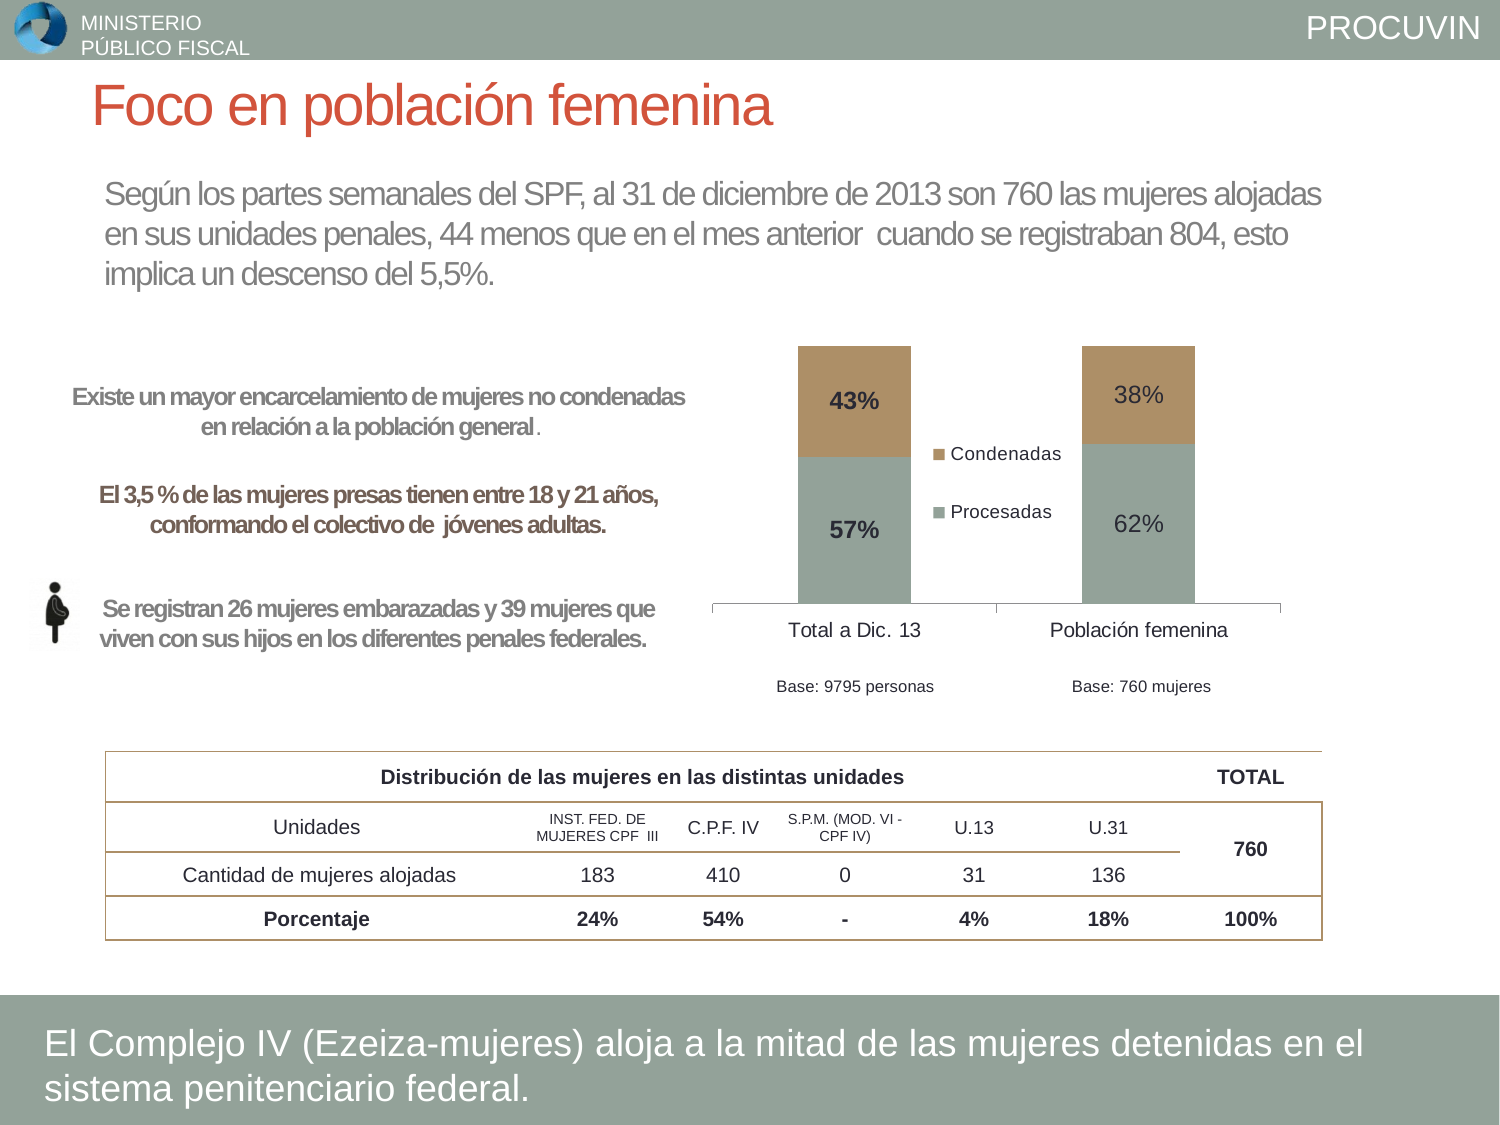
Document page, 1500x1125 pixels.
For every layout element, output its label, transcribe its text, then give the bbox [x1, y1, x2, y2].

table_cell S.P.M. (MOD. VI - CPF IV) [779, 803, 911, 851]
title Foco en población femenina [76, 8, 1427, 197]
table_cell Unidades [106, 803, 528, 851]
text_box Base: 760 mujeres [1057, 692, 1270, 704]
text_box Según los partes semanales del SPF, al 31 de diciembre de 2013 son 760 las mujeres alojadas en sus unidades penales, 44 menos que en el mes anterior cuando se registraban 804, esto implica un descenso del 5,5%. [89, 196, 1376, 268]
table_cell INST. FED. DE MUJERES CPF III [528, 803, 667, 851]
table_cell 18% [1037, 897, 1180, 939]
table_cell 4% [911, 897, 1037, 939]
picture [5, 0, 75, 57]
table_header TOTAL [1180, 752, 1322, 801]
text_box Se registran 26 mujeres embarazadas y 39 mujeres que viven con sus hijos en los diferentes penales federales. [62, 559, 696, 687]
table_cell C.P.F. IV [667, 803, 779, 851]
table_cell 54% [667, 897, 779, 939]
table_cell 760 [1180, 803, 1321, 895]
table_cell U.31 [1037, 803, 1180, 851]
table_cell Cantidad de mujeres alojadas [106, 853, 528, 895]
table_cell U.13 [911, 803, 1037, 851]
table_cell - [779, 897, 911, 939]
chart [702, 336, 1282, 684]
table_header Distribución de las mujeres en las distintas unidades [106, 752, 1180, 801]
table_cell 100% [1180, 897, 1321, 939]
table_cell 183 [528, 853, 667, 895]
table_cell 136 [1037, 853, 1180, 895]
text_box [0, 993, 1500, 1125]
text_box El Complejo IV (Ezeiza-mujeres) aloja a la mitad de las mujeres detenidas en el sistema penitenciario federal. [29, 1011, 1447, 1117]
table_cell Porcentaje [106, 897, 528, 939]
table_cell 0 [779, 853, 911, 895]
picture [29, 578, 80, 651]
table_cell 410 [667, 853, 779, 895]
table_cell 31 [911, 853, 1037, 895]
text_box Base: 9795 personas [761, 692, 1015, 704]
table_cell 24% [528, 897, 667, 939]
text_box El 3,5 % de las mujeres presas tienen entre 18 y 21 años, conformando el colectivo de jóvenes adultas. [43, 472, 699, 544]
text_box Existe un mayor encarcelamiento de mujeres no condenadas en relación a la población general. [56, 373, 699, 449]
